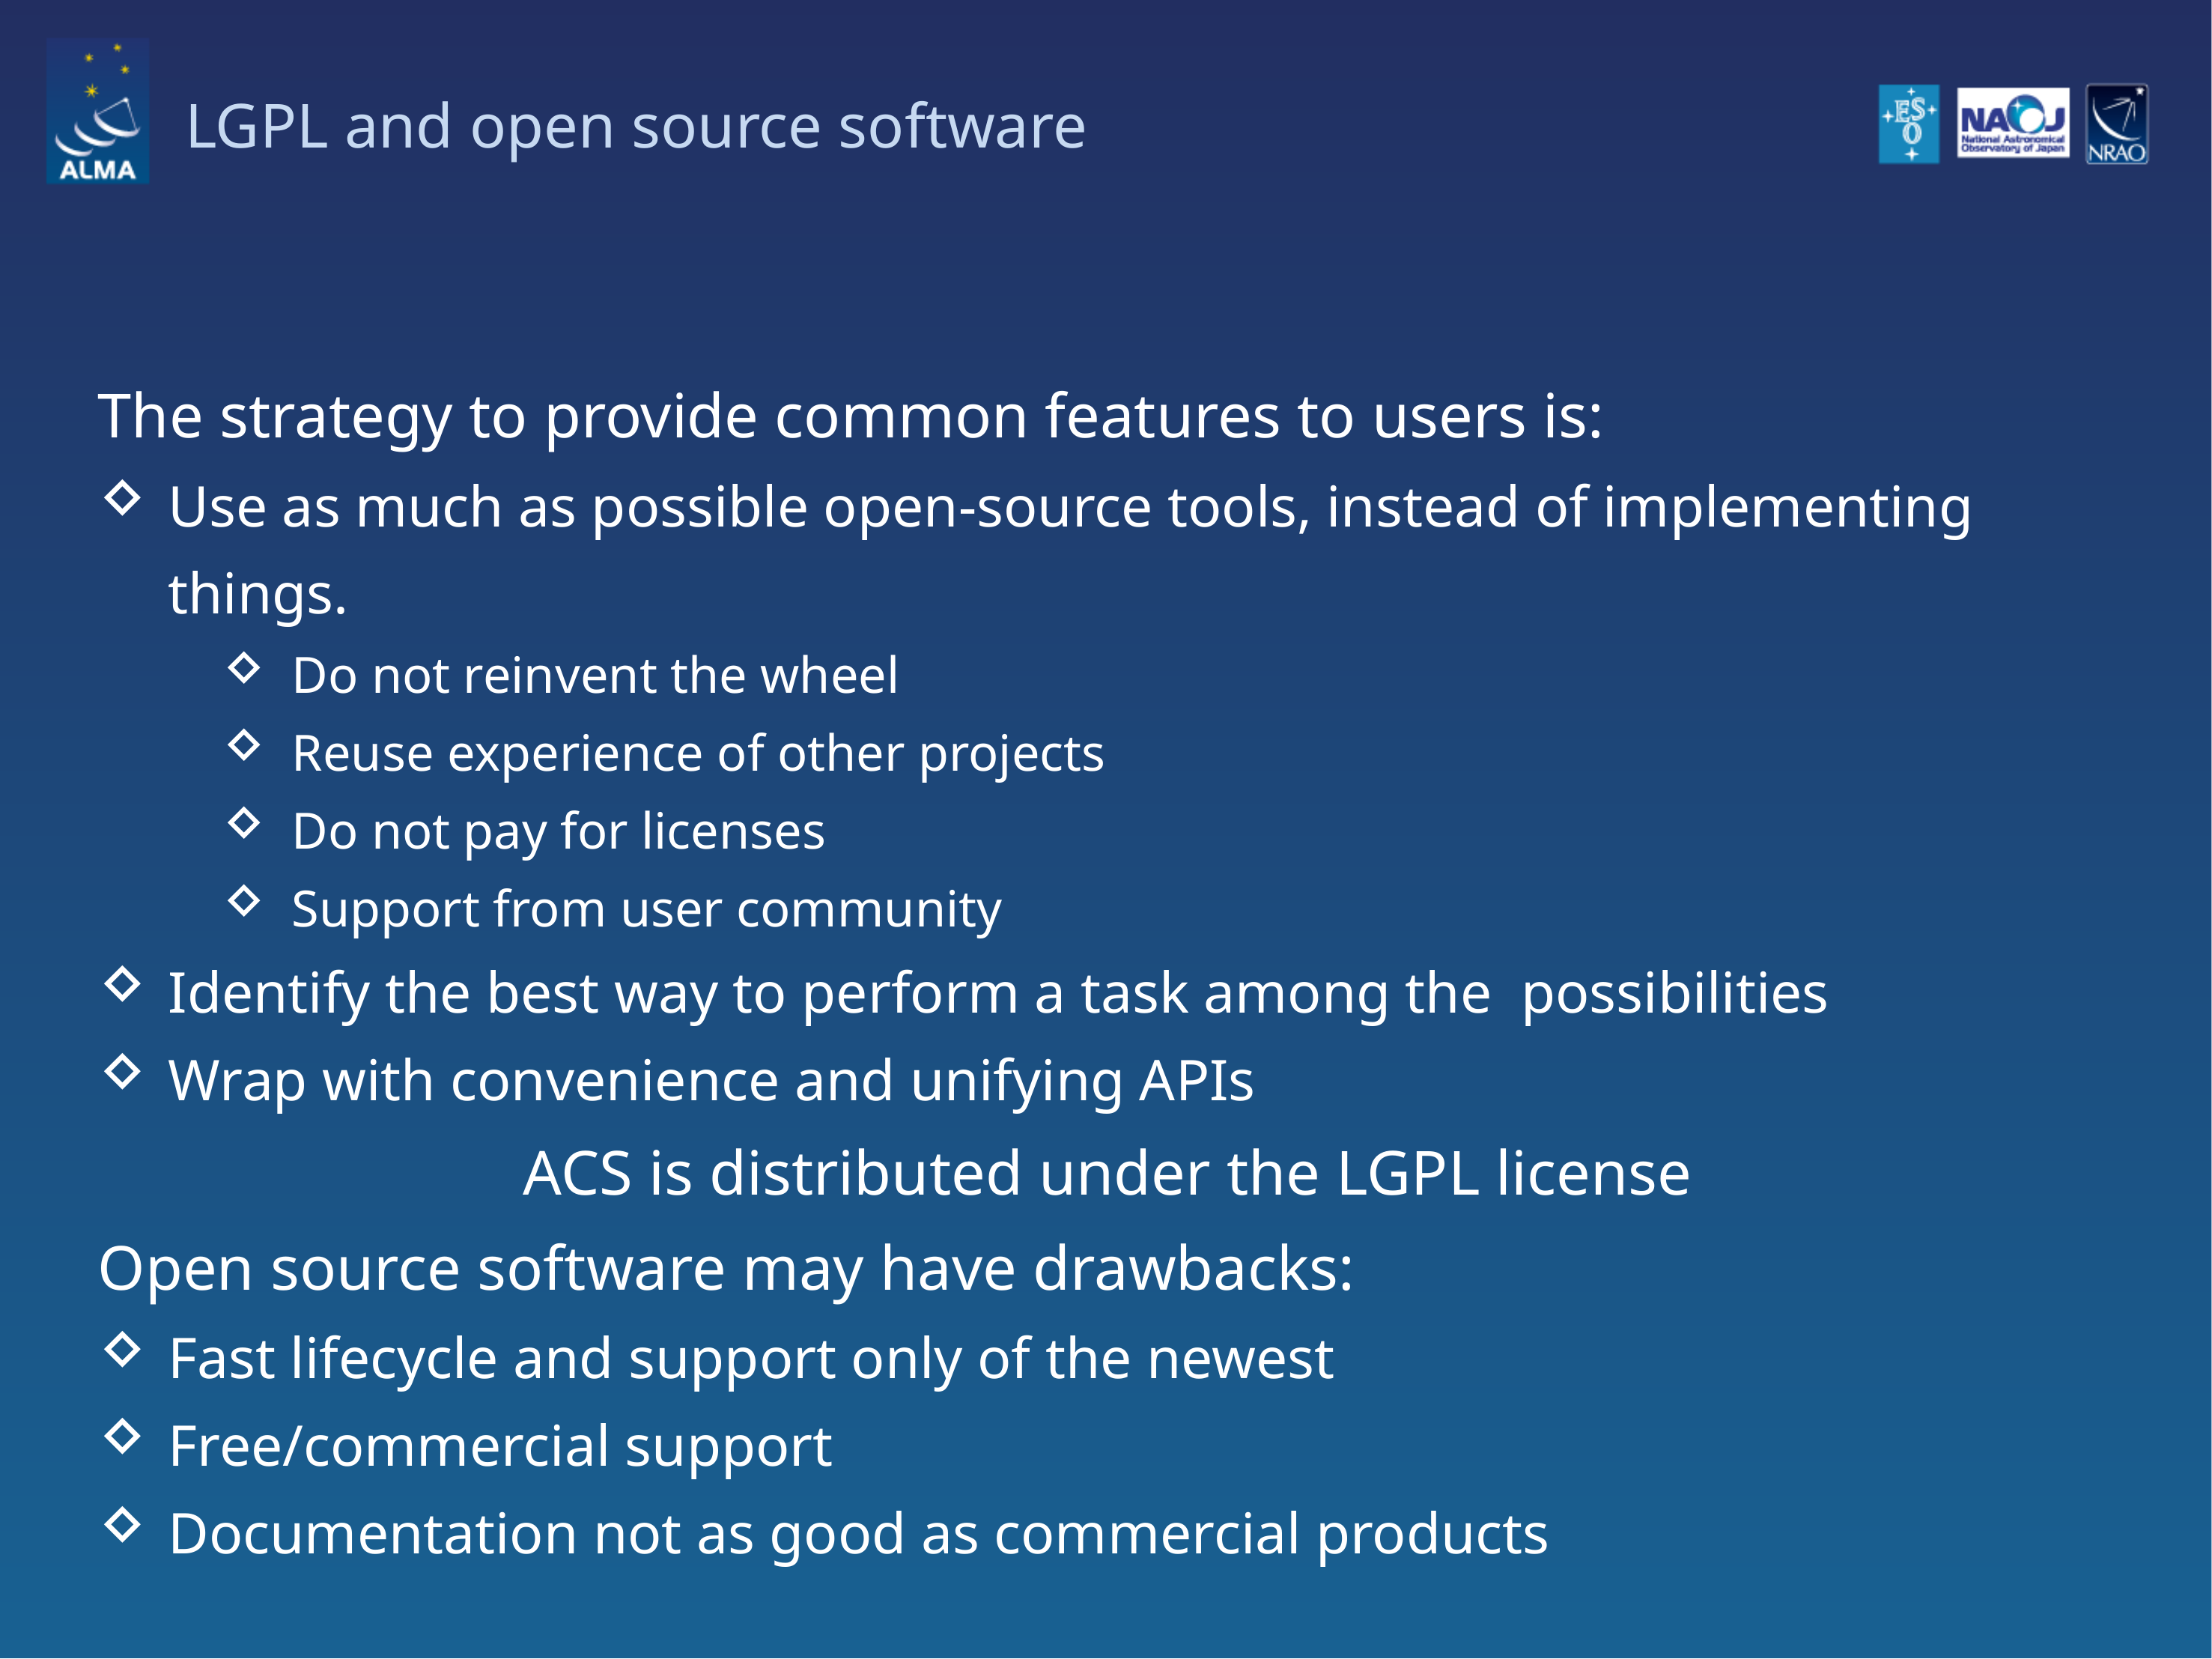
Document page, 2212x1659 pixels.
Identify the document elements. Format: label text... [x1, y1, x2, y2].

title LGPL and open source software [160, 73, 1855, 173]
picture [0, 0, 2212, 1658]
text_box The strategy to provide common features to users is: Use as much as possible open-source tools, instead of implementing things. Do not reinvent the wheel Reuse experience of other projects Do not pay for licenses Support from user community Identify the best way to perform a task among the possibilities Wrap with convenience and unifying APIs ACS is distributed under the LGPL license Open source software may have drawbacks: Fast lifecycle and support only of the newest Free/commercial support Documentation not as good as commercial products [86, 349, 2130, 1571]
